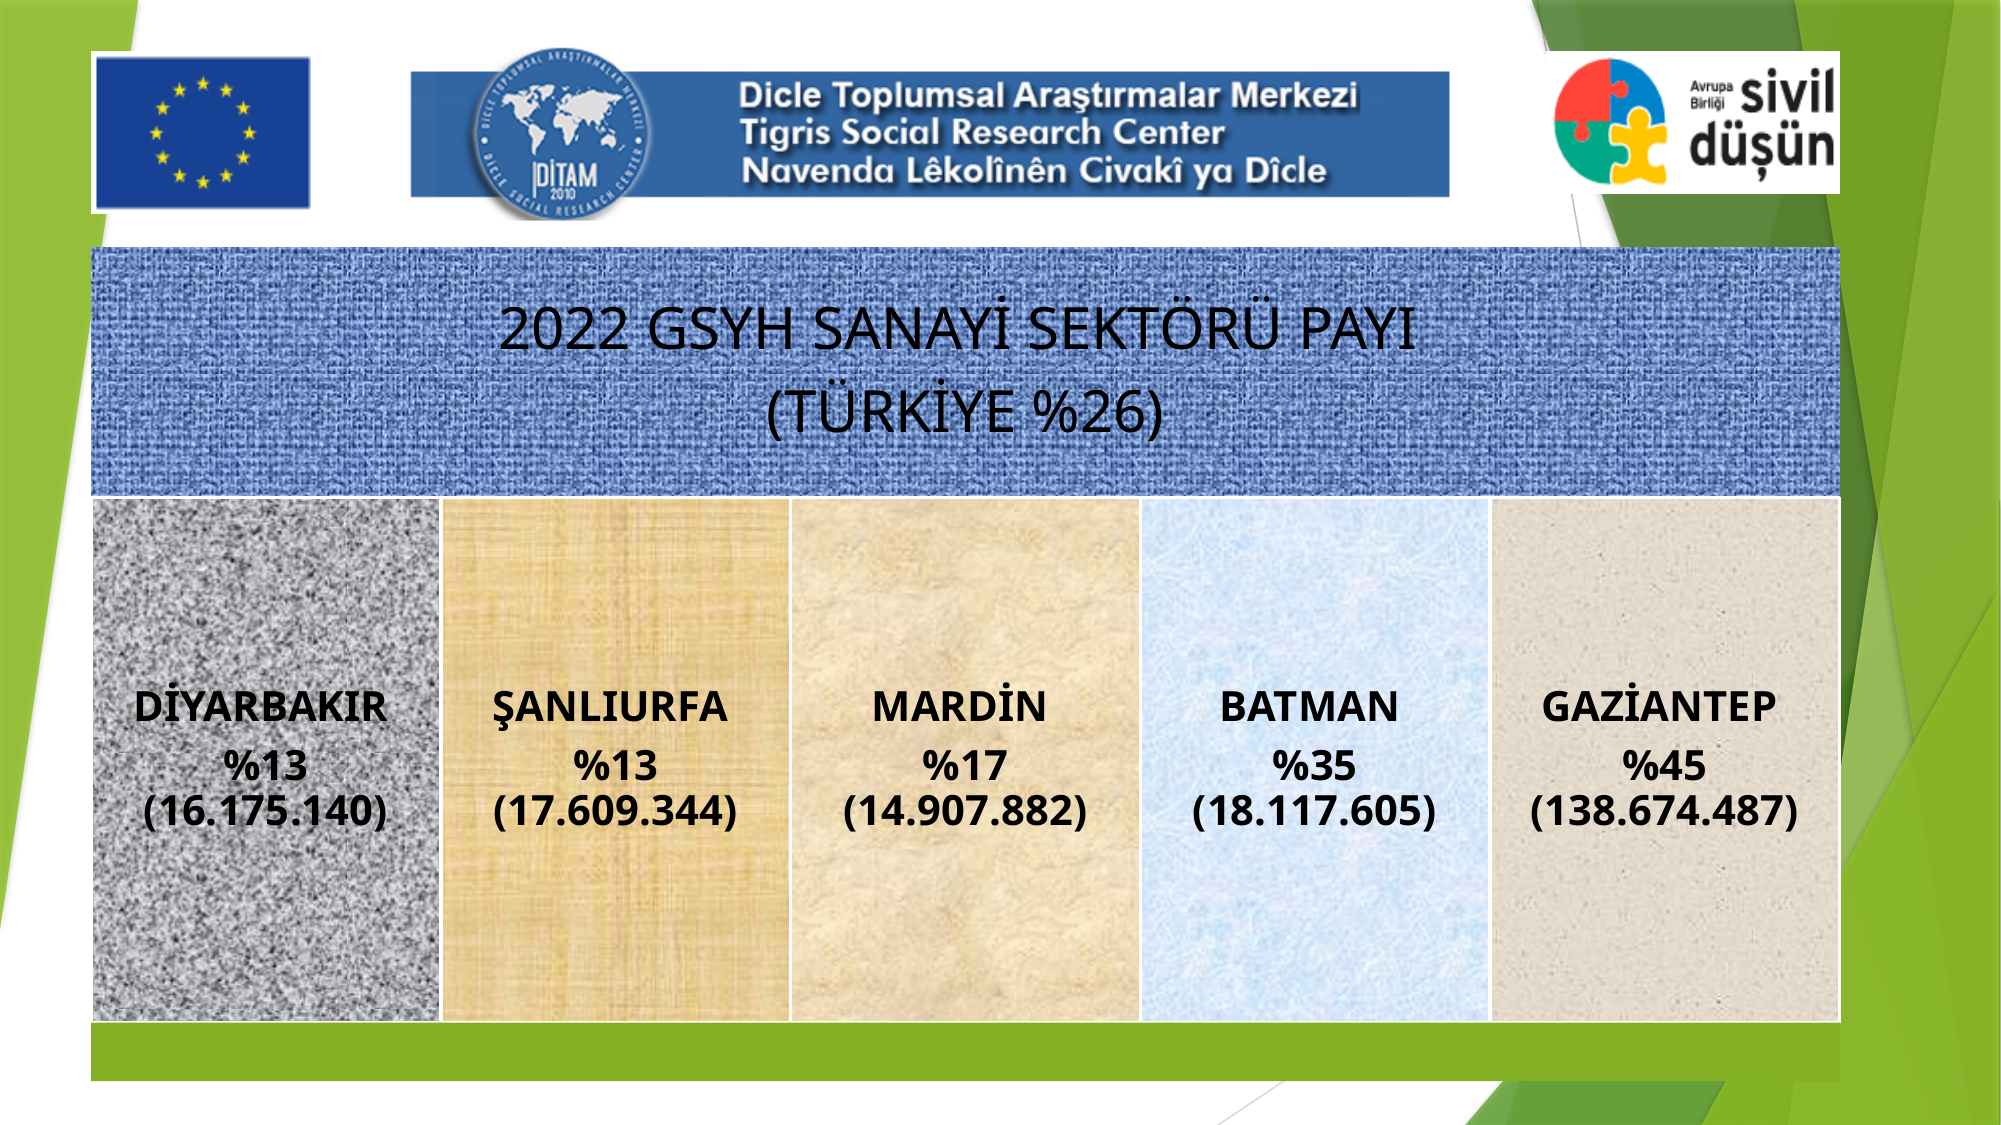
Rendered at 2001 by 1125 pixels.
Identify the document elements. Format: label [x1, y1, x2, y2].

picture [90, 51, 315, 215]
text_box [90, 246, 1841, 1082]
picture [1545, 51, 1841, 195]
picture [404, 41, 1456, 224]
